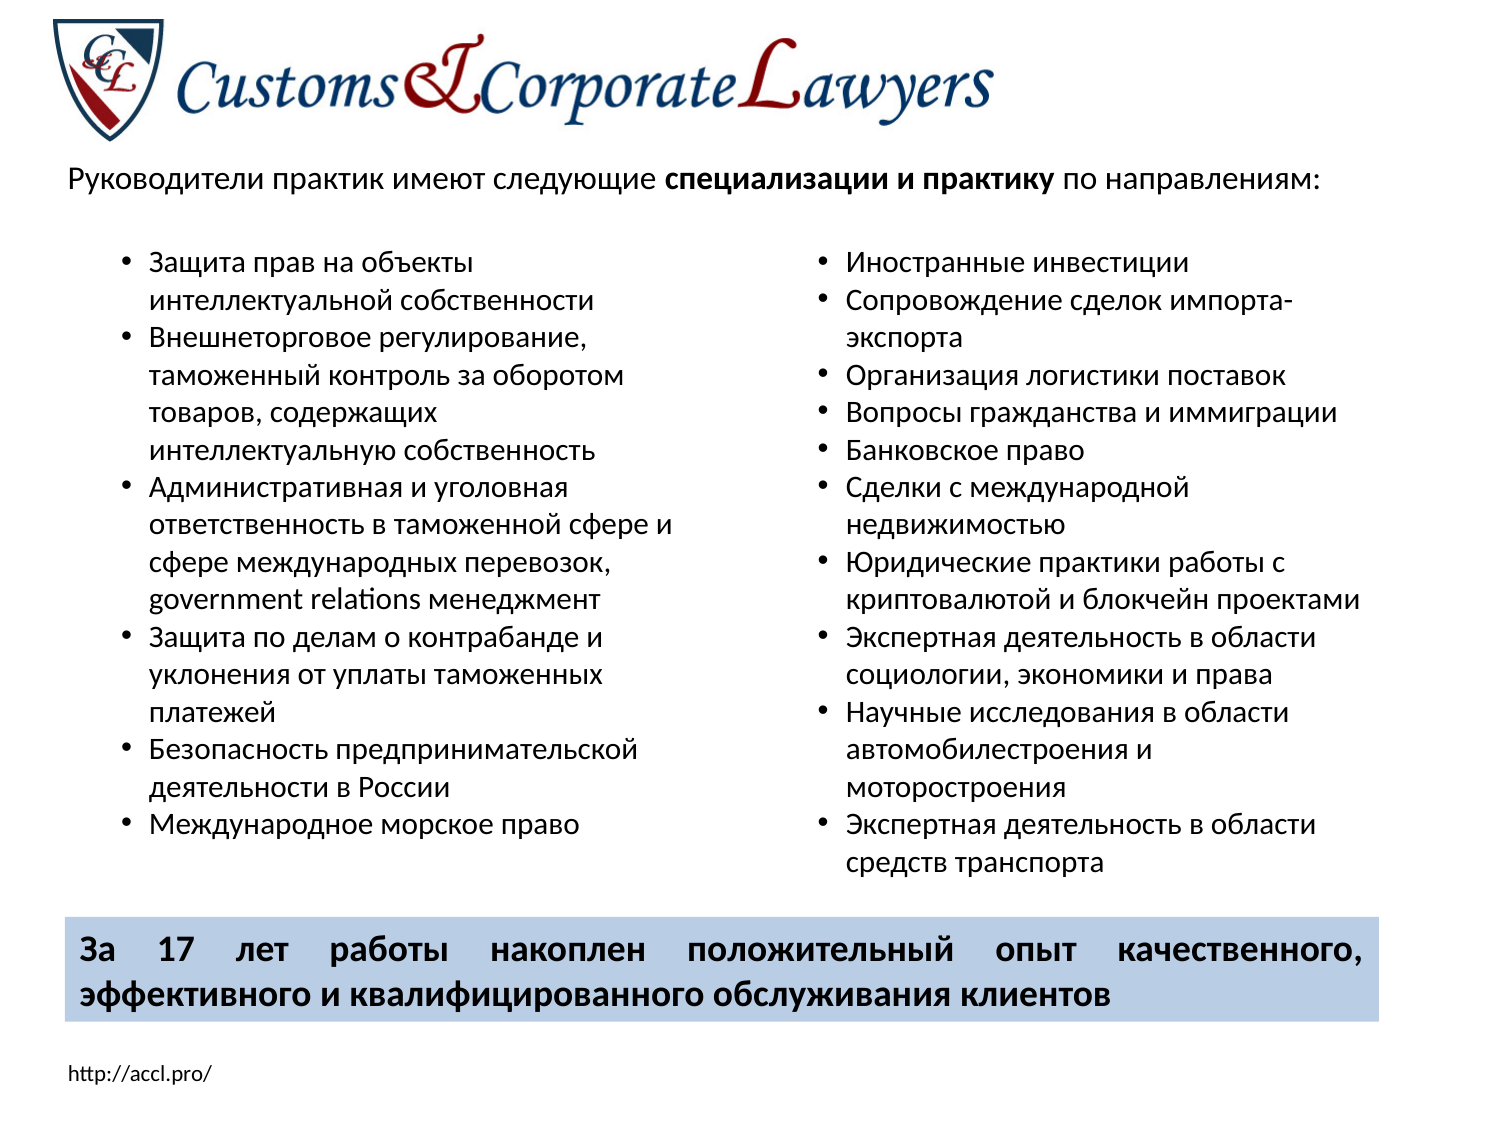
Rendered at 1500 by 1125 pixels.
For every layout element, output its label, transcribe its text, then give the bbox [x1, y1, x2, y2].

text_box Иностранные инвестиции Сопровождение сделок импорта-экспорта Организация логистики поставок Вопросы гражданства и иммиграции Банковское право Сделки с международной недвижимостью Юридические практики работы с криптовалютой и блокчейн проектами Экспертная деятельность в области социологии, экономики и права Научные исследования в области автомобилестроения и моторостроения Экспертная деятельность в области средств транспорта [803, 234, 1394, 886]
text_box Защита прав на объекты интеллектуальной собственности Внешнеторговое регулирование, таможенный контроль за оборотом товаров, содержащих интеллектуальную собственность Административная и уголовная ответственность в таможенной сфере и сфере международных перевозок, government relations менеджмент Защита по делам о контрабанде и уклонения от уплаты таможенных платежей Безопасность предпринимательской деятельности в России Международное морское право [106, 234, 697, 849]
picture [52, 18, 994, 142]
text_box За 17 лет работы накоплен положительный опыт качественного, эффективного и квалифицированного обслуживания клиентов [64, 916, 1379, 1022]
text_box http://accl.pro/ [53, 1051, 1459, 1094]
text_box Руководители практик имеют следующие специализации и практику по направлениям: [53, 148, 1353, 204]
